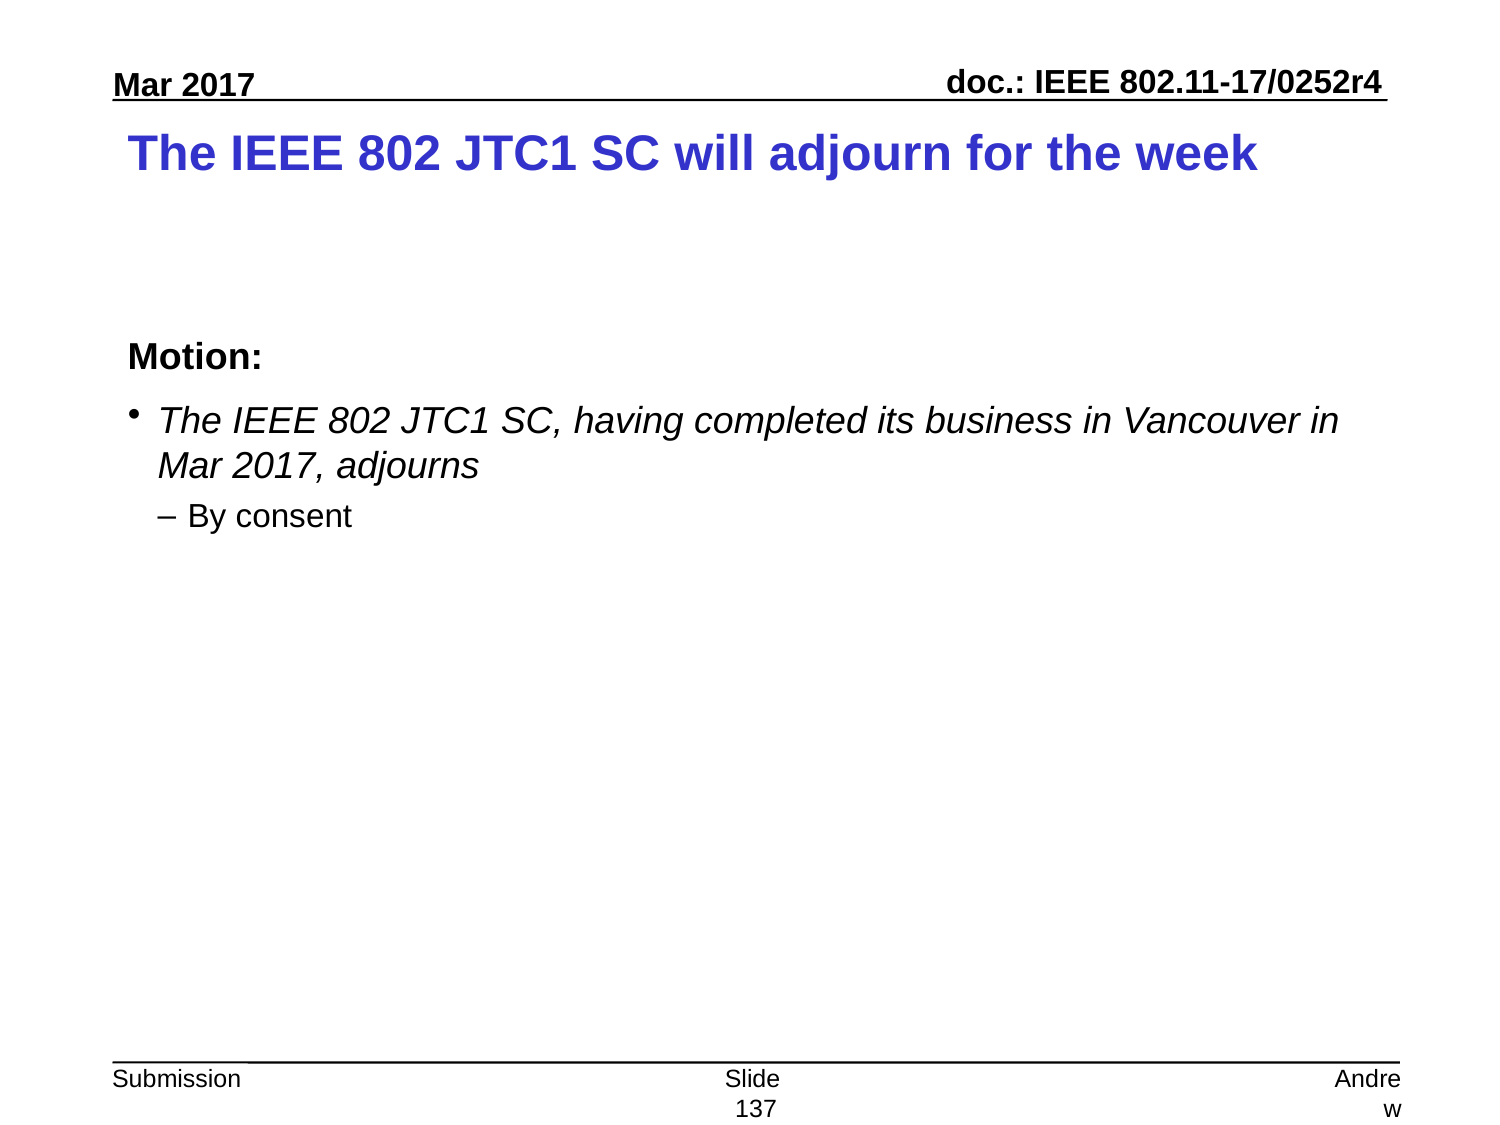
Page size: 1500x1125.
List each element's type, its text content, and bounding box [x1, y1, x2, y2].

list Motion: The IEEE 802 JTC1 SC, having completed its business in Vancouver in Mar 2017, adjourns By consent [112, 324, 1388, 1000]
footer Andrew Myles, Cisco [1320, 1061, 1402, 1093]
title The IEEE 802 JTC1 SC will adjourn for the week [112, 112, 1388, 288]
slide_number Slide 137 [709, 1061, 803, 1093]
